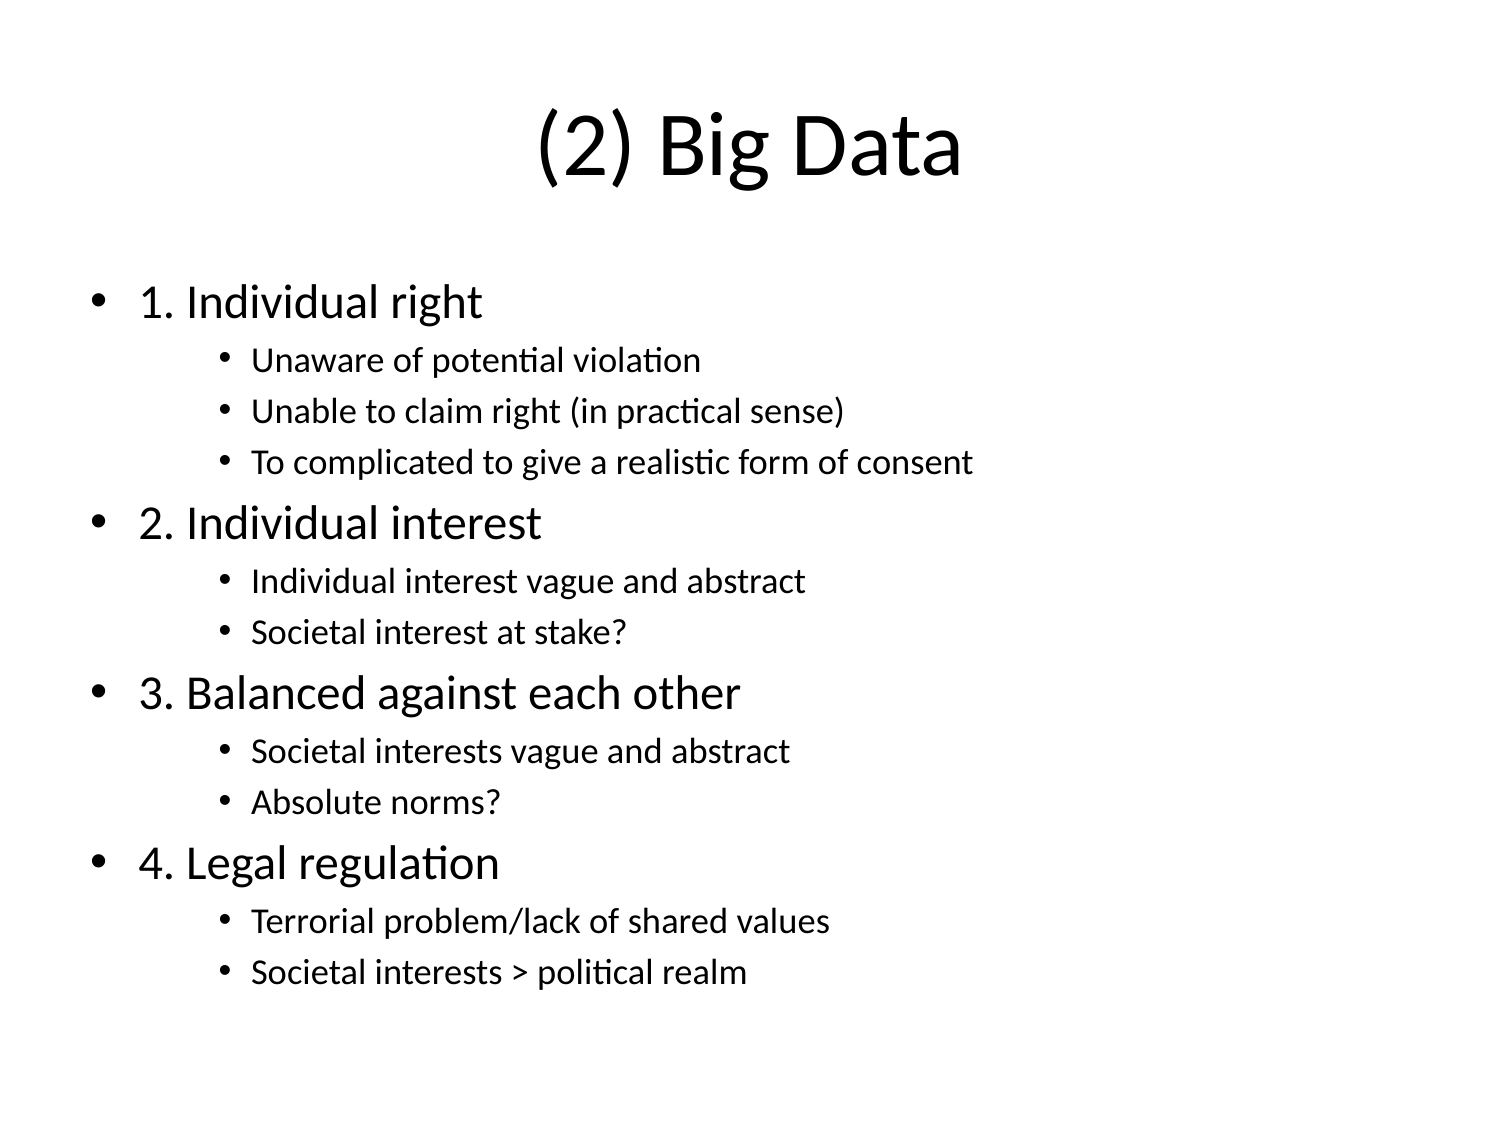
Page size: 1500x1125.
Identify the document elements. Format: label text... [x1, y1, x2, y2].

list 1. Individual right Unaware of potential violation Unable to claim right (in practical sense) To complicated to give a realistic form of consent 2. Individual interest Individual interest vague and abstract Societal interest at stake? 3. Balanced against each other Societal interests vague and abstract Absolute norms? 4. Legal regulation Terrorial problem/lack of shared values Societal interests > political realm [75, 262, 1425, 1005]
title (2) Big Data [75, 45, 1425, 233]
